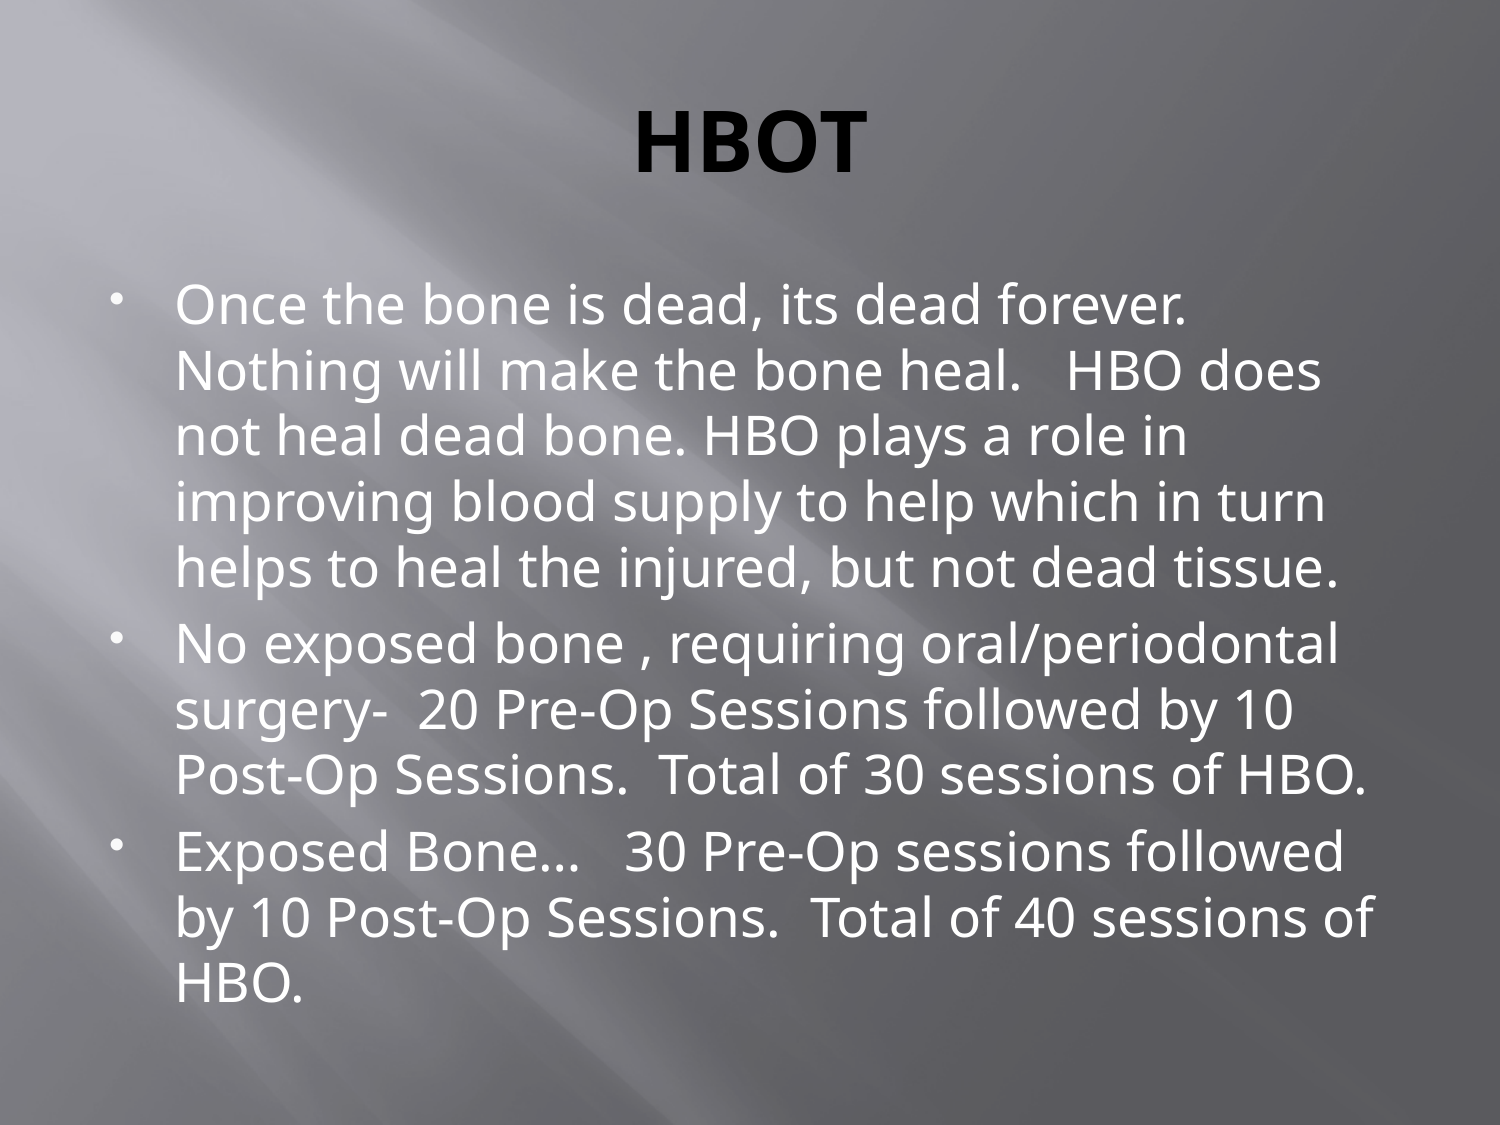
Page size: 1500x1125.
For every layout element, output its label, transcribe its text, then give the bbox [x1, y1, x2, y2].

title HBOT [75, 45, 1425, 233]
list Once the bone is dead, its dead forever. Nothing will make the bone heal. HBO does not heal dead bone. HBO plays a role in improving blood supply to help which in turn helps to heal the injured, but not dead tissue. No exposed bone , requiring oral/periodontal surgery- 20 Pre-Op Sessions followed by 10 Post-Op Sessions. Total of 30 sessions of HBO. Exposed Bone… 30 Pre-Op sessions followed by 10 Post-Op Sessions. Total of 40 sessions of HBO. [75, 262, 1425, 1035]
